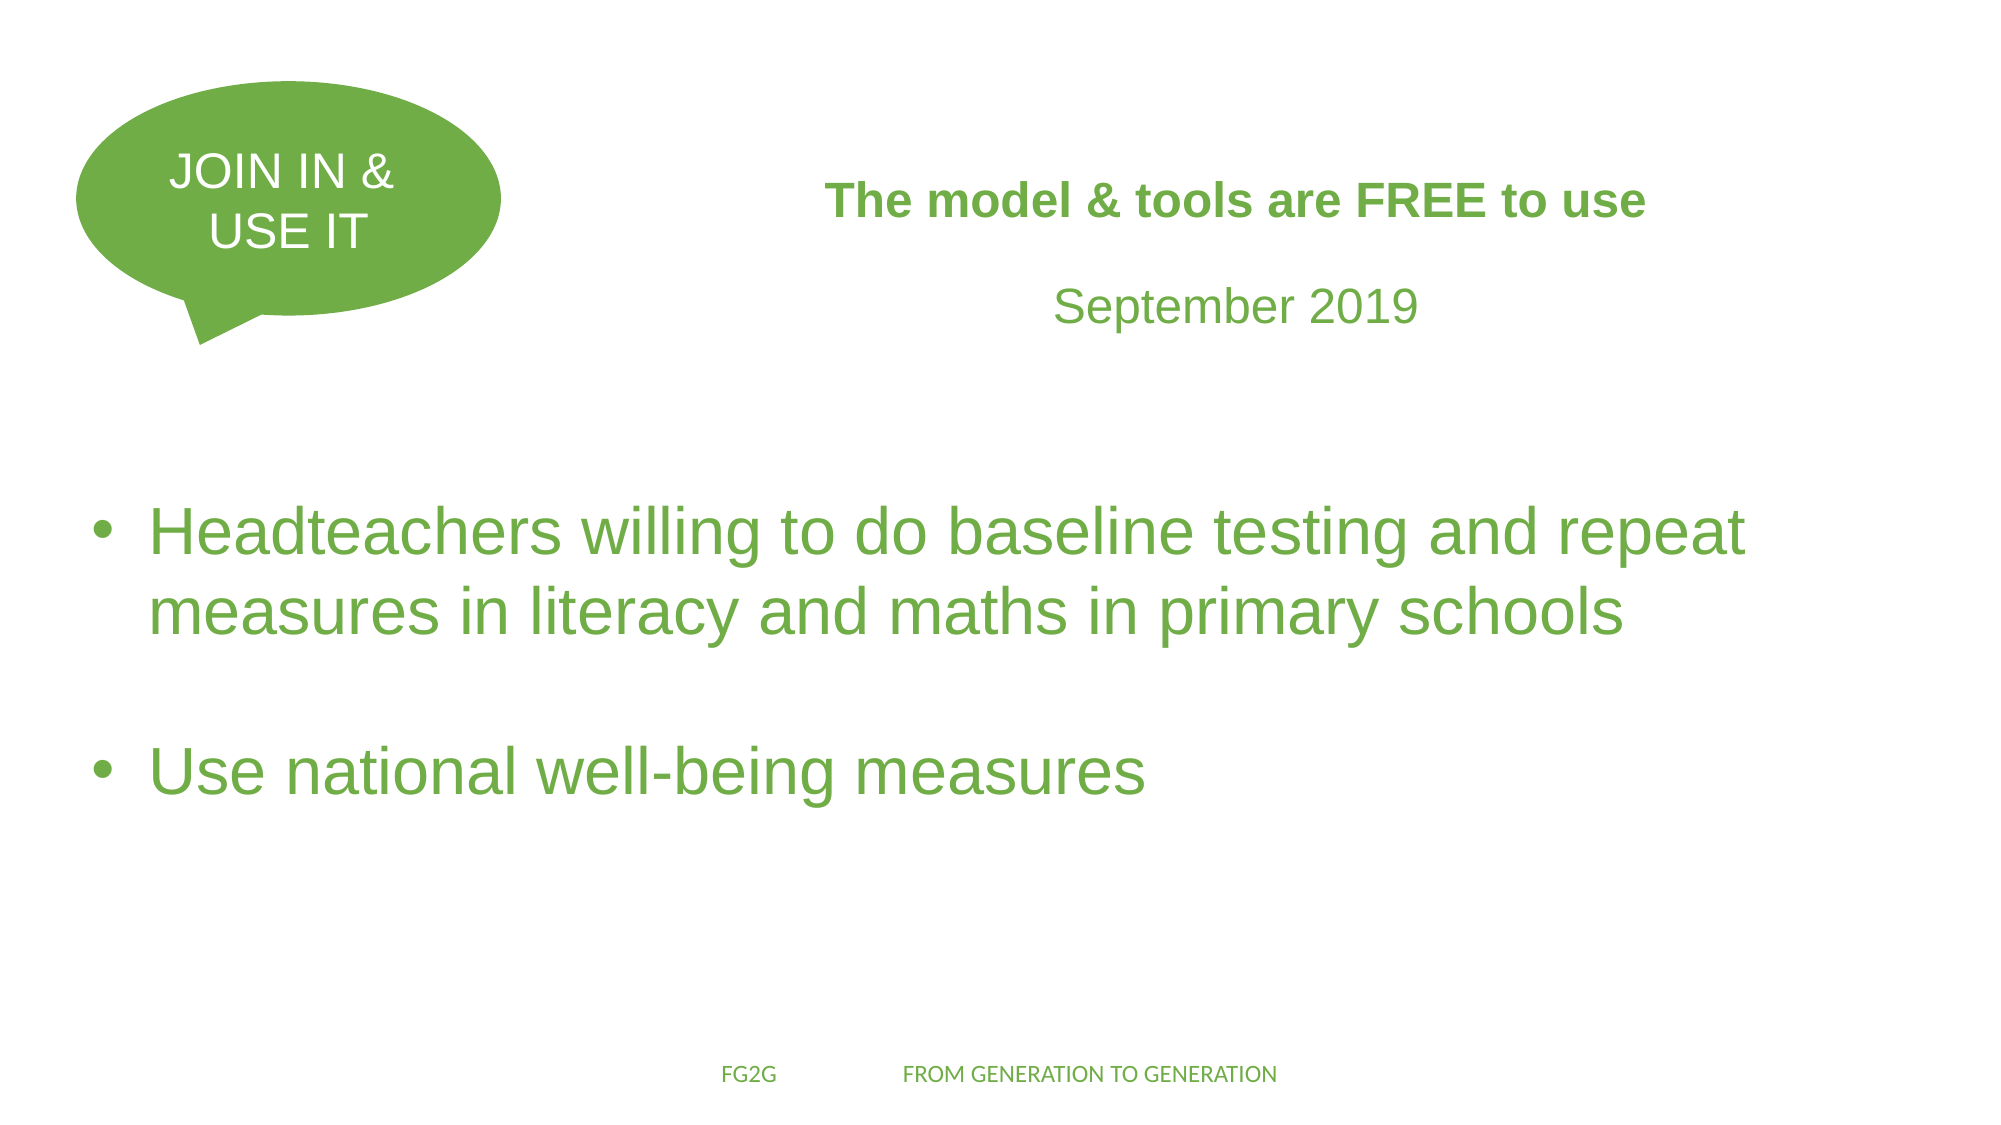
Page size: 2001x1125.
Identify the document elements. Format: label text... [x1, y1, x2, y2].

footer FG2G FROM GENERATION TO GENERATION [662, 1042, 1338, 1103]
text_box JOIN IN & USE IT [76, 81, 501, 345]
text_box Headteachers willing to do baseline testing and repeat measures in literacy and maths in primary schools Use national well-being measures [77, 400, 1947, 876]
title The model & tools are FREE to use September 2019 [525, 59, 1947, 400]
